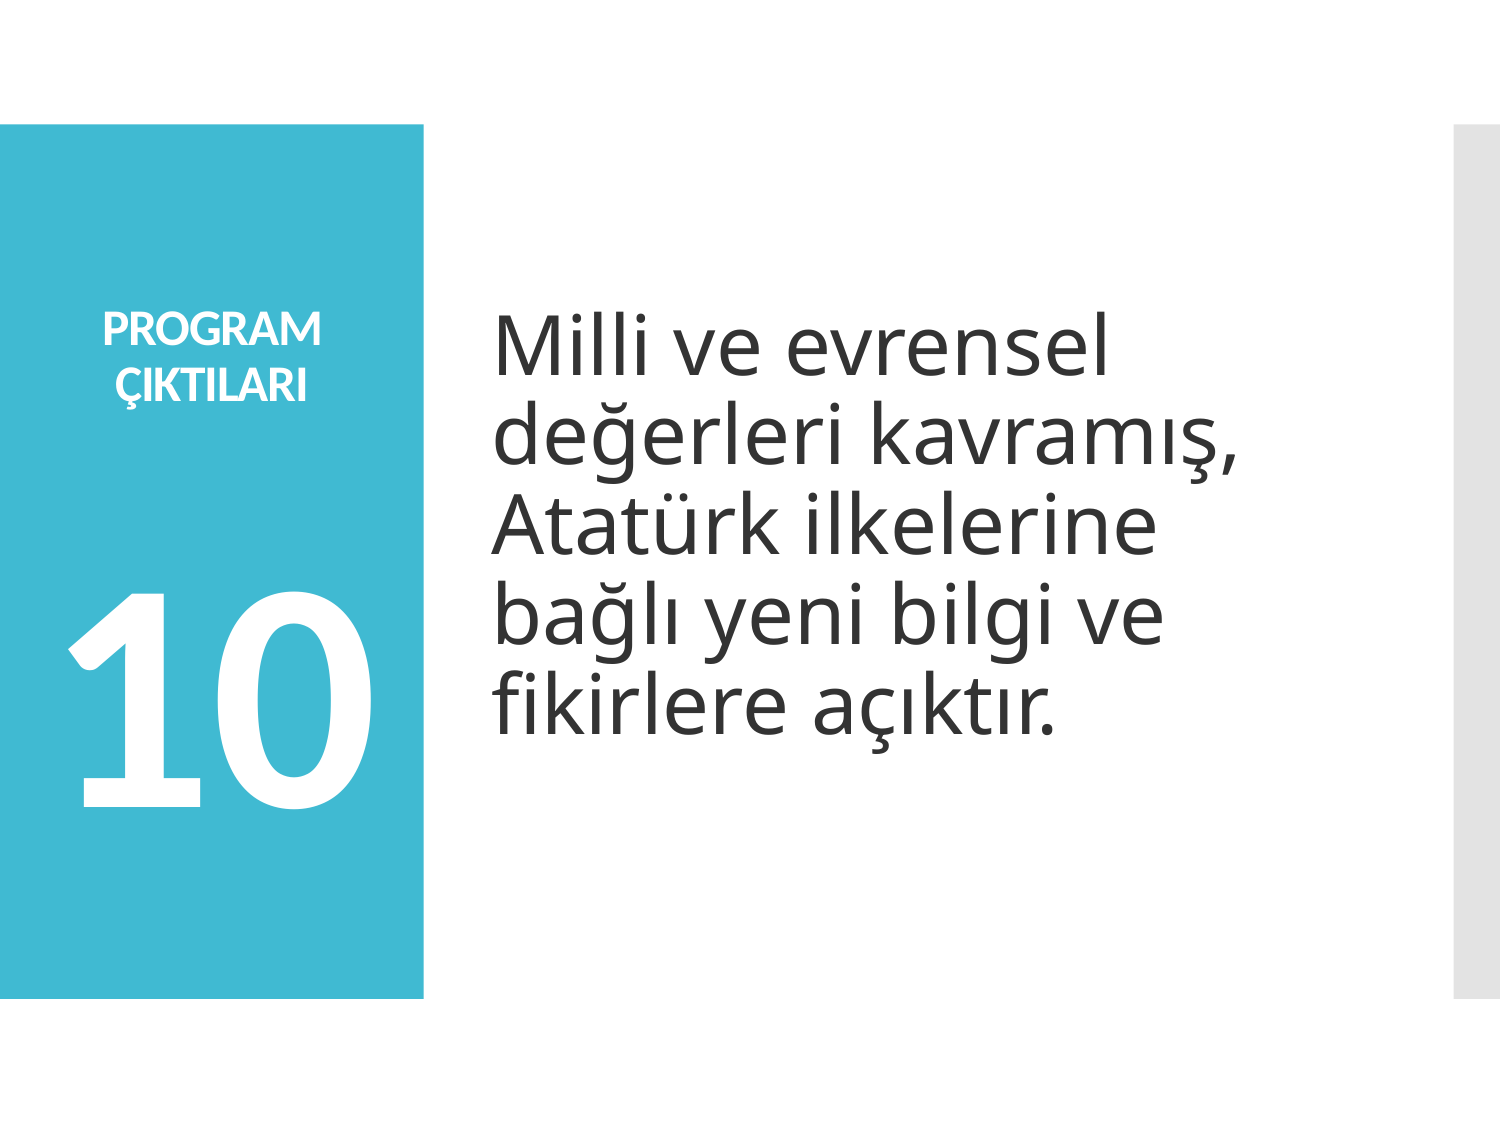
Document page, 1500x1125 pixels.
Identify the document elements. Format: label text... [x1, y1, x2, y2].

list Milli ve evrensel değerleri kavramış, Atatürk ilkelerine bağlı yeni bilgi ve fikirlere açıktır. [476, 141, 1376, 982]
title PROGRAM ÇIKTILARI 10 [31, 184, 394, 939]
